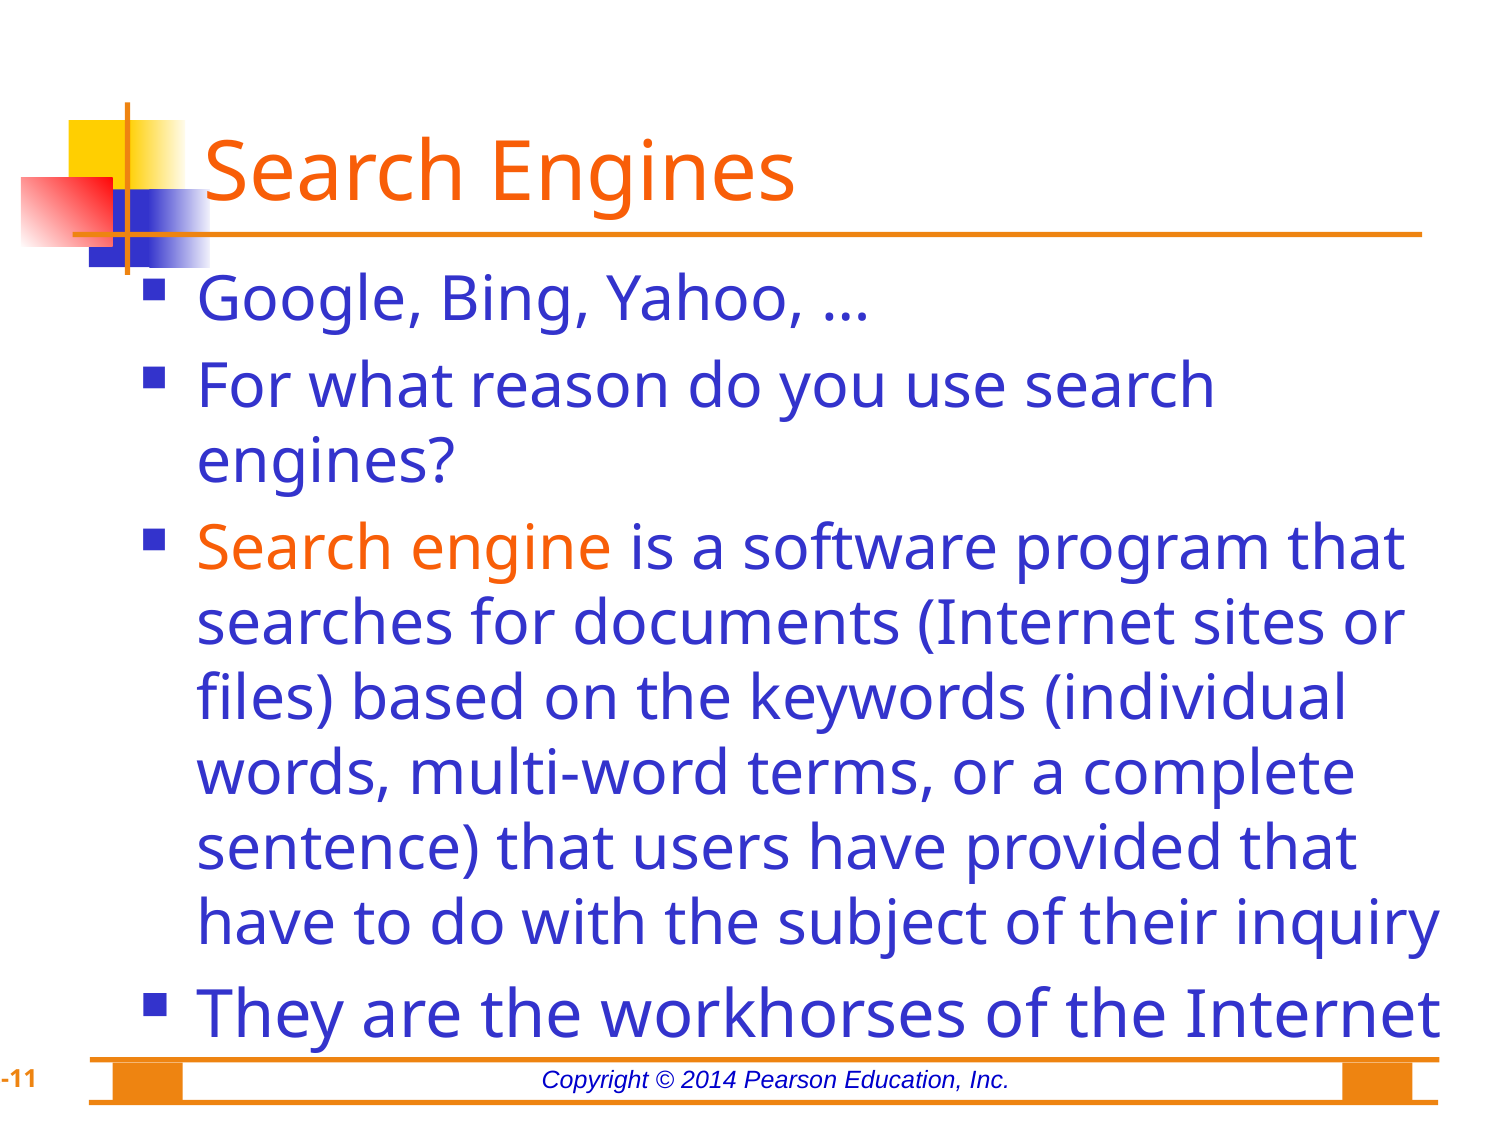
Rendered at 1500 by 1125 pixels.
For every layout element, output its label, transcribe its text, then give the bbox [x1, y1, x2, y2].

title Search Engines [188, 37, 1468, 226]
list Google, Bing, Yahoo, … For what reason do you use search engines? Search engine is a software program that searches for documents (Internet sites or files) based on the keywords (individual words, multi-word terms, or a complete sentence) that users have provided that have to do with the subject of their inquiry They are the workhorses of the Internet [124, 249, 1488, 1038]
